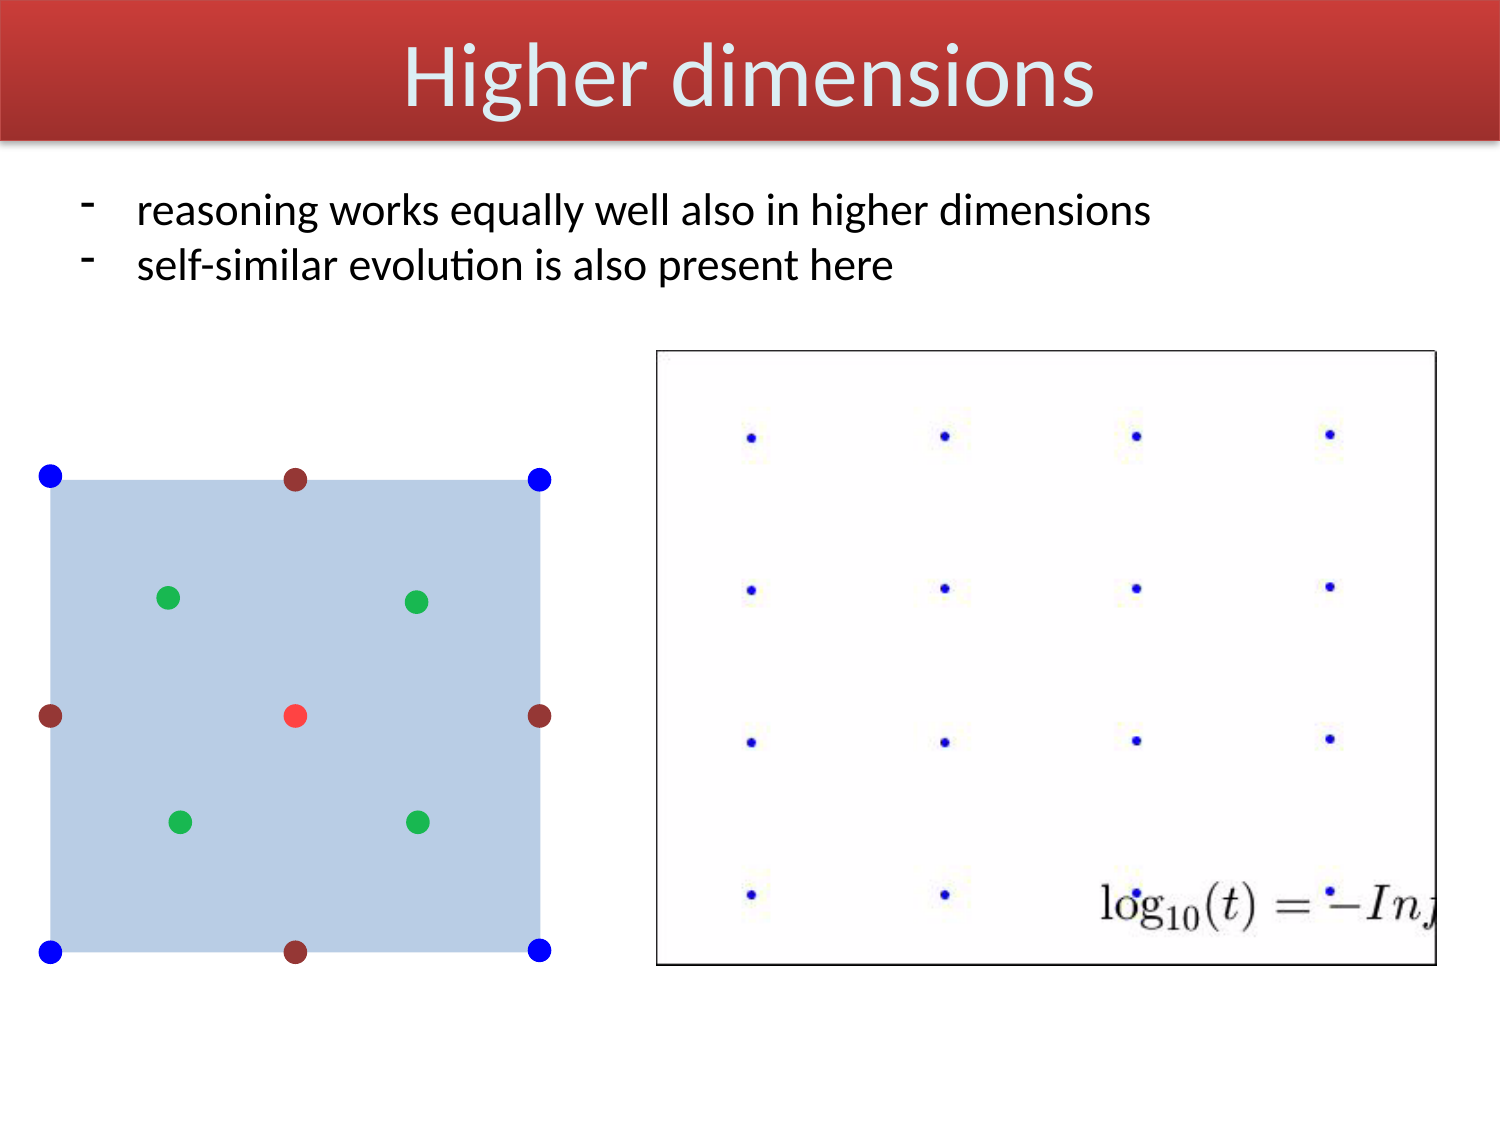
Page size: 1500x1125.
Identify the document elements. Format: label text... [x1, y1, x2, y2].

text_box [38, 467, 552, 965]
title Higher dimensions [0, 0, 1500, 141]
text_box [655, 349, 1438, 967]
text_box reasoning works equally well also in higher dimensions self-similar evolution is also present here [65, 172, 1168, 298]
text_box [156, 585, 431, 835]
text_box [40, 462, 60, 466]
